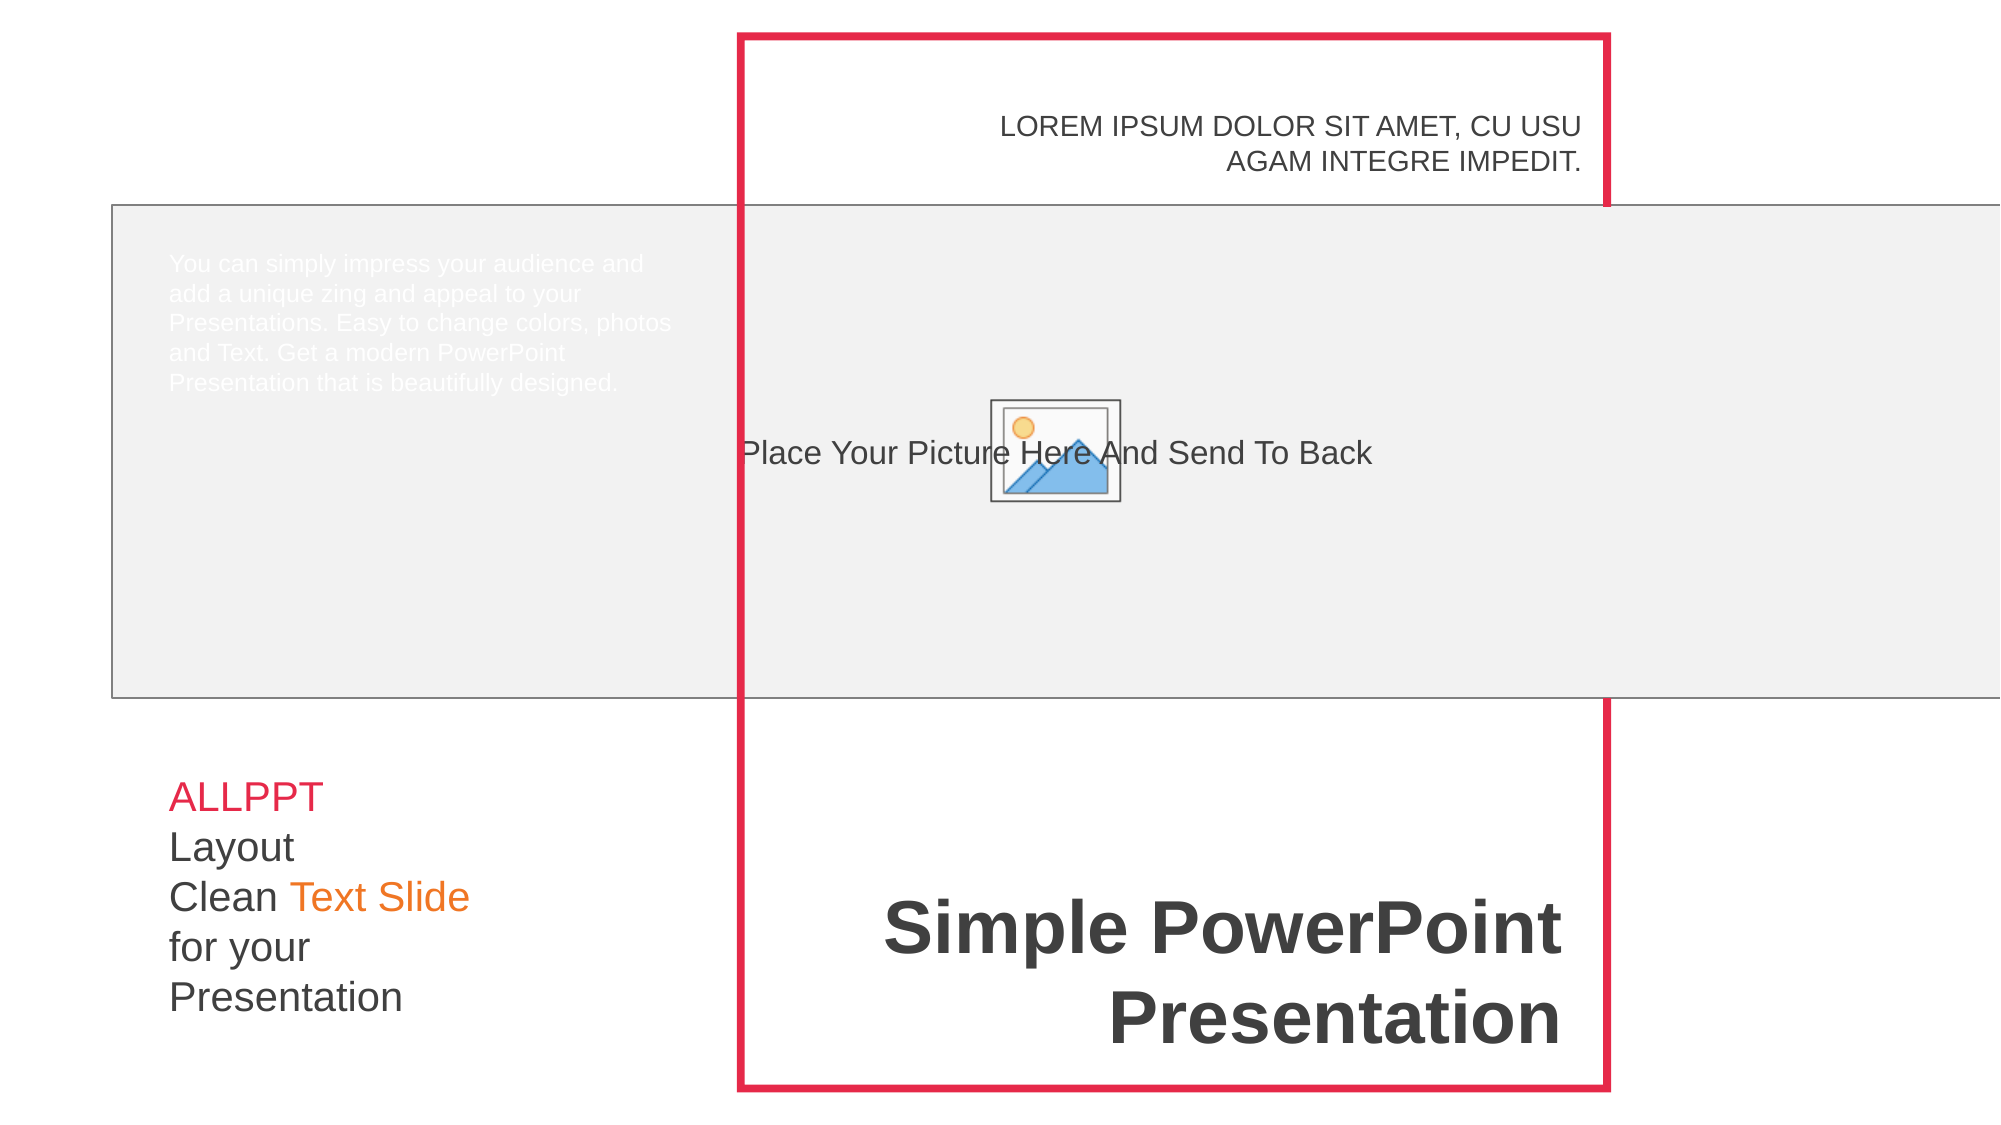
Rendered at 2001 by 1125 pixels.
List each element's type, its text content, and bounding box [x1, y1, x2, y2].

text_box LOREM IPSUM DOLOR SIT AMET, CU USU AGAM INTEGRE IMPEDIT. [896, 99, 1598, 185]
text_box [736, 698, 1612, 1093]
text_box Simple PowerPoint Presentation [858, 870, 1578, 1066]
text_box ALLPPT Layout Clean Text Slide for your Presentation [154, 762, 522, 1028]
text_box [736, 31, 1612, 205]
picture [112, 205, 2000, 698]
